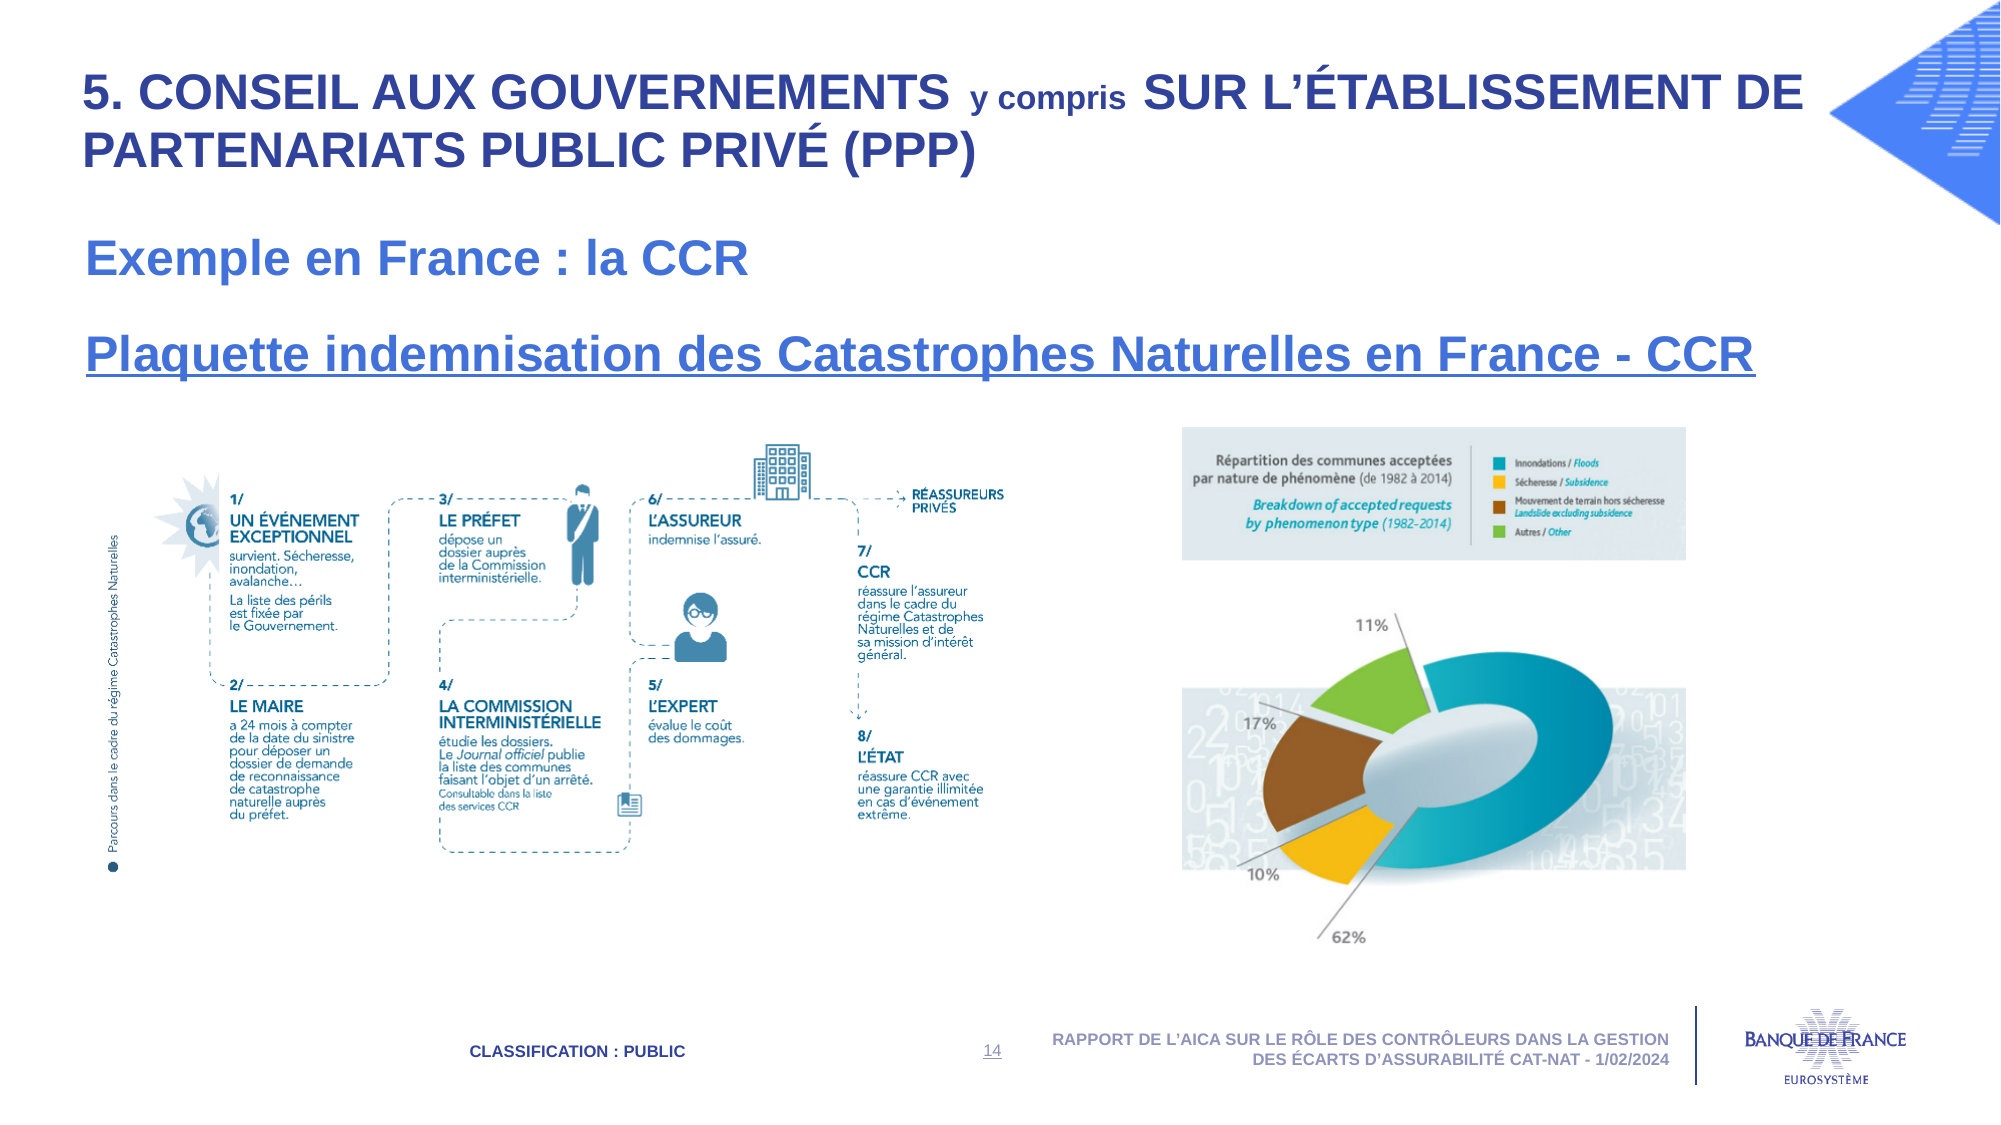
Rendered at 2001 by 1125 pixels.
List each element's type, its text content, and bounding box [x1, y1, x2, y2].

list 5. Conseil aux gouvernements y compris sur l’établissement de Partenariats Public Privé (PPP) [67, 44, 1830, 157]
footer Rapport de l’AICA sur le Rôle des contrôleurs dans la gestion des écarts d’assurabilité CAT-NAT - 1/02/2024 [1034, 1018, 1686, 1079]
text_box Classification : PUBLIC [50, 1020, 701, 1081]
list Exemple en France : la CCR Plaquette indemnisation des Catastrophes Naturelles en France - CCR [70, 224, 1859, 404]
picture [67, 403, 1076, 915]
picture [1172, 417, 1686, 951]
slide_number 14 [967, 1019, 1033, 1080]
